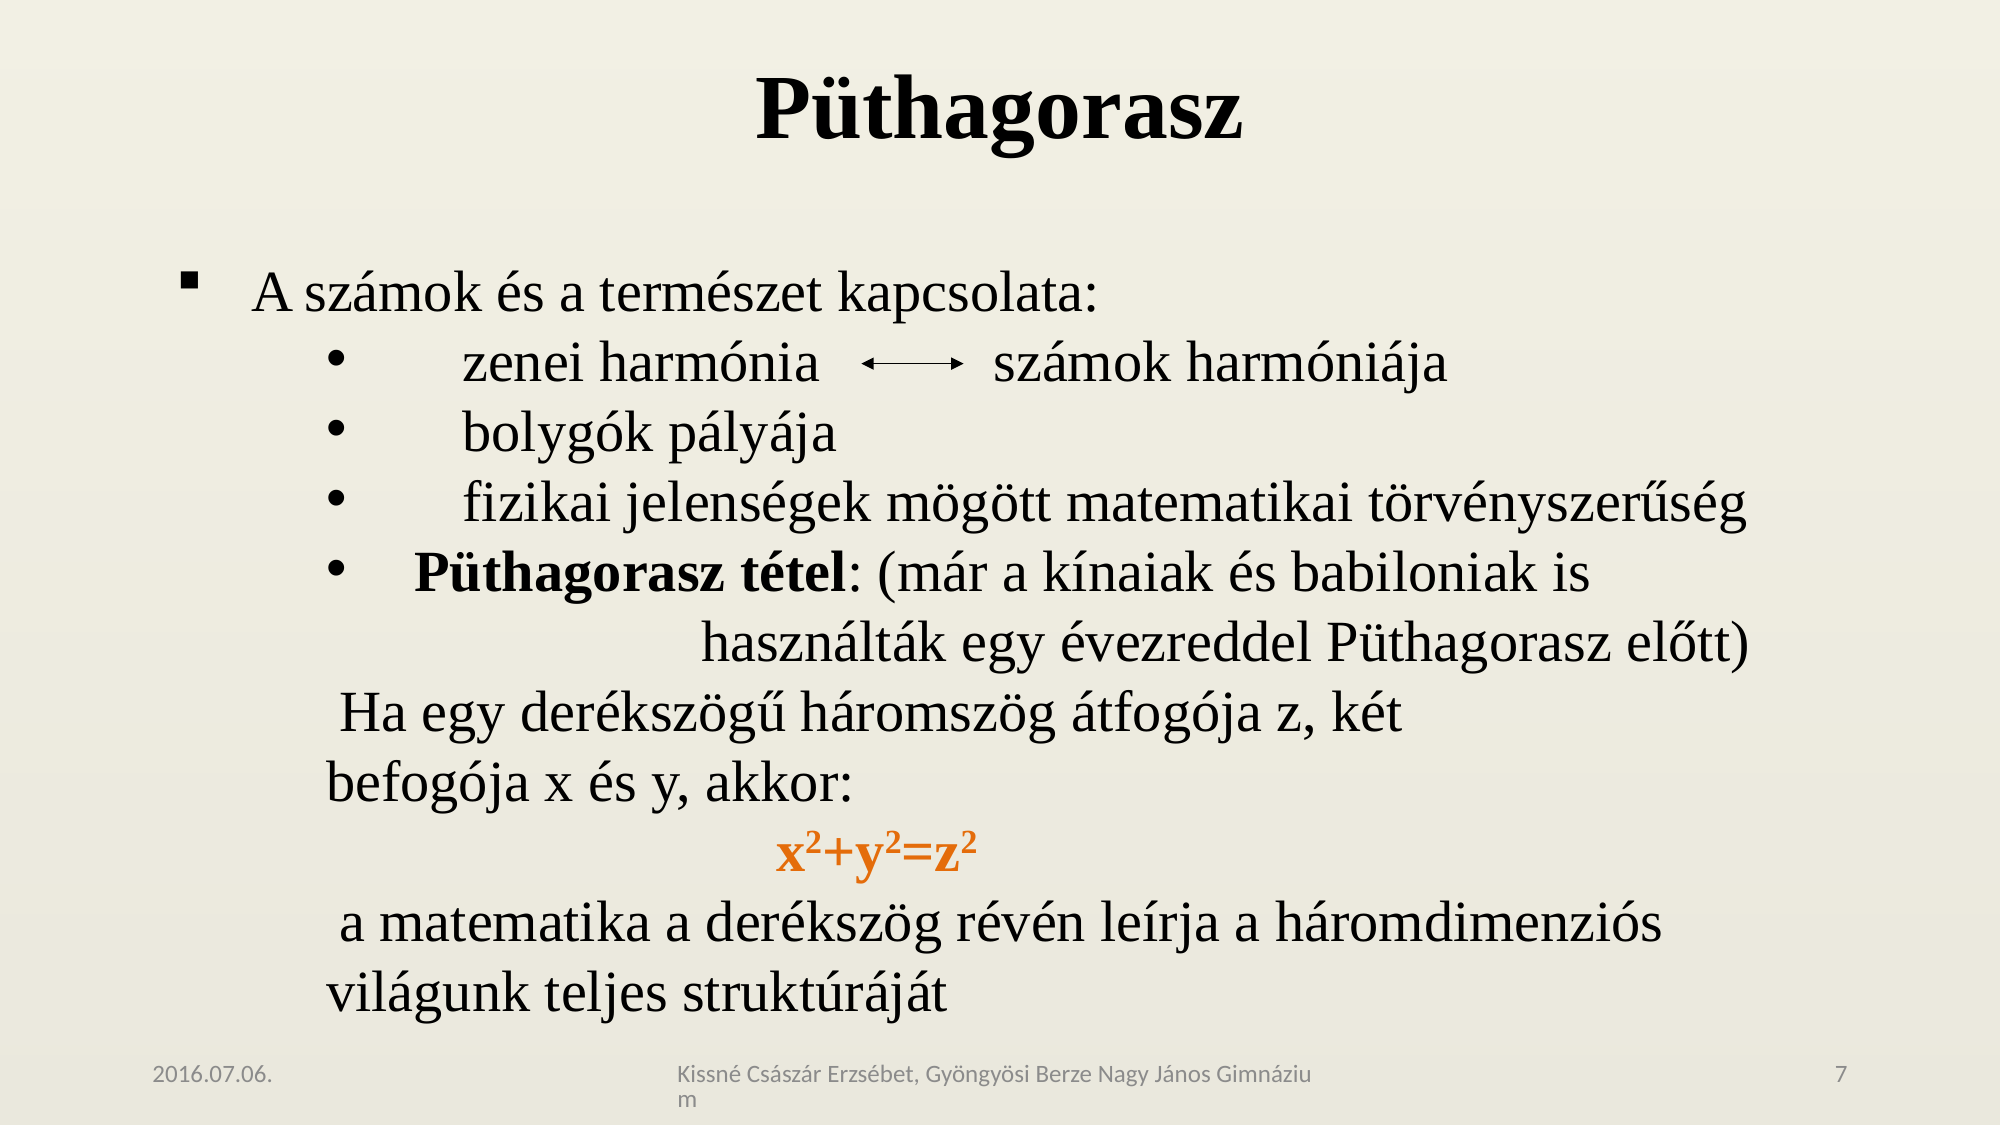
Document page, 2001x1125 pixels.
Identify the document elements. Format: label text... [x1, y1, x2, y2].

slide_number 7 [1412, 1042, 1863, 1103]
footer Kissné Császár Erzsébet, Gyöngyösi Berze Nagy János Gimnázium [662, 1042, 1338, 1103]
title Püthagorasz [145, 0, 1856, 218]
text_box A számok és a természet kapcsolata: zenei harmónia számok harmóniája bolygók pályája fizikai jelenségek mögött matematikai törvényszerűség Püthagorasz tétel: (már a kínaiak és babiloniak is használták egy évezreddel Püthagorasz előtt) Ha egy derékszögű háromszög átfogója z, két befogója x és y, akkor: x2+y2=z2 a matematika a derékszög révén leírja a háromdimenziós világunk teljes struktúráját [147, 245, 1873, 1125]
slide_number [137, 1042, 588, 1103]
